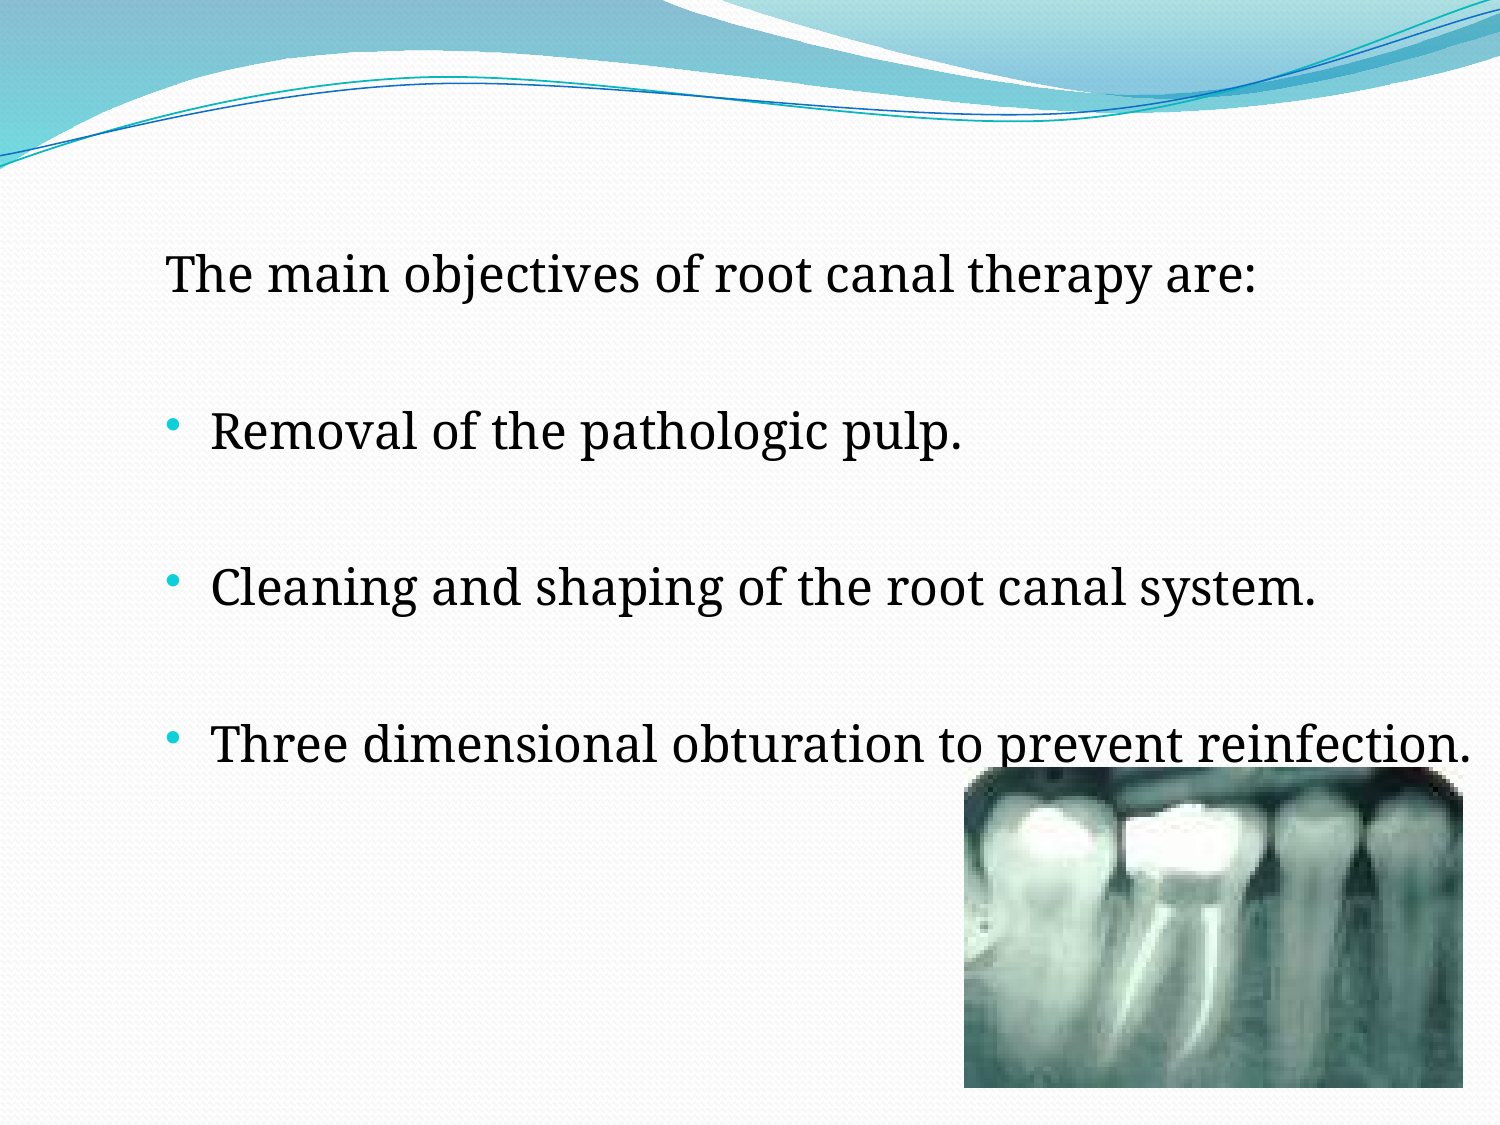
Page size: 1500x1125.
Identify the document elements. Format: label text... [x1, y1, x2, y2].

list The main objectives of root canal therapy are: Removal of the pathologic pulp. Cleaning and shaping of the root canal system. Three dimensional obturation to prevent reinfection. [149, 231, 1500, 975]
picture [963, 767, 1463, 1088]
